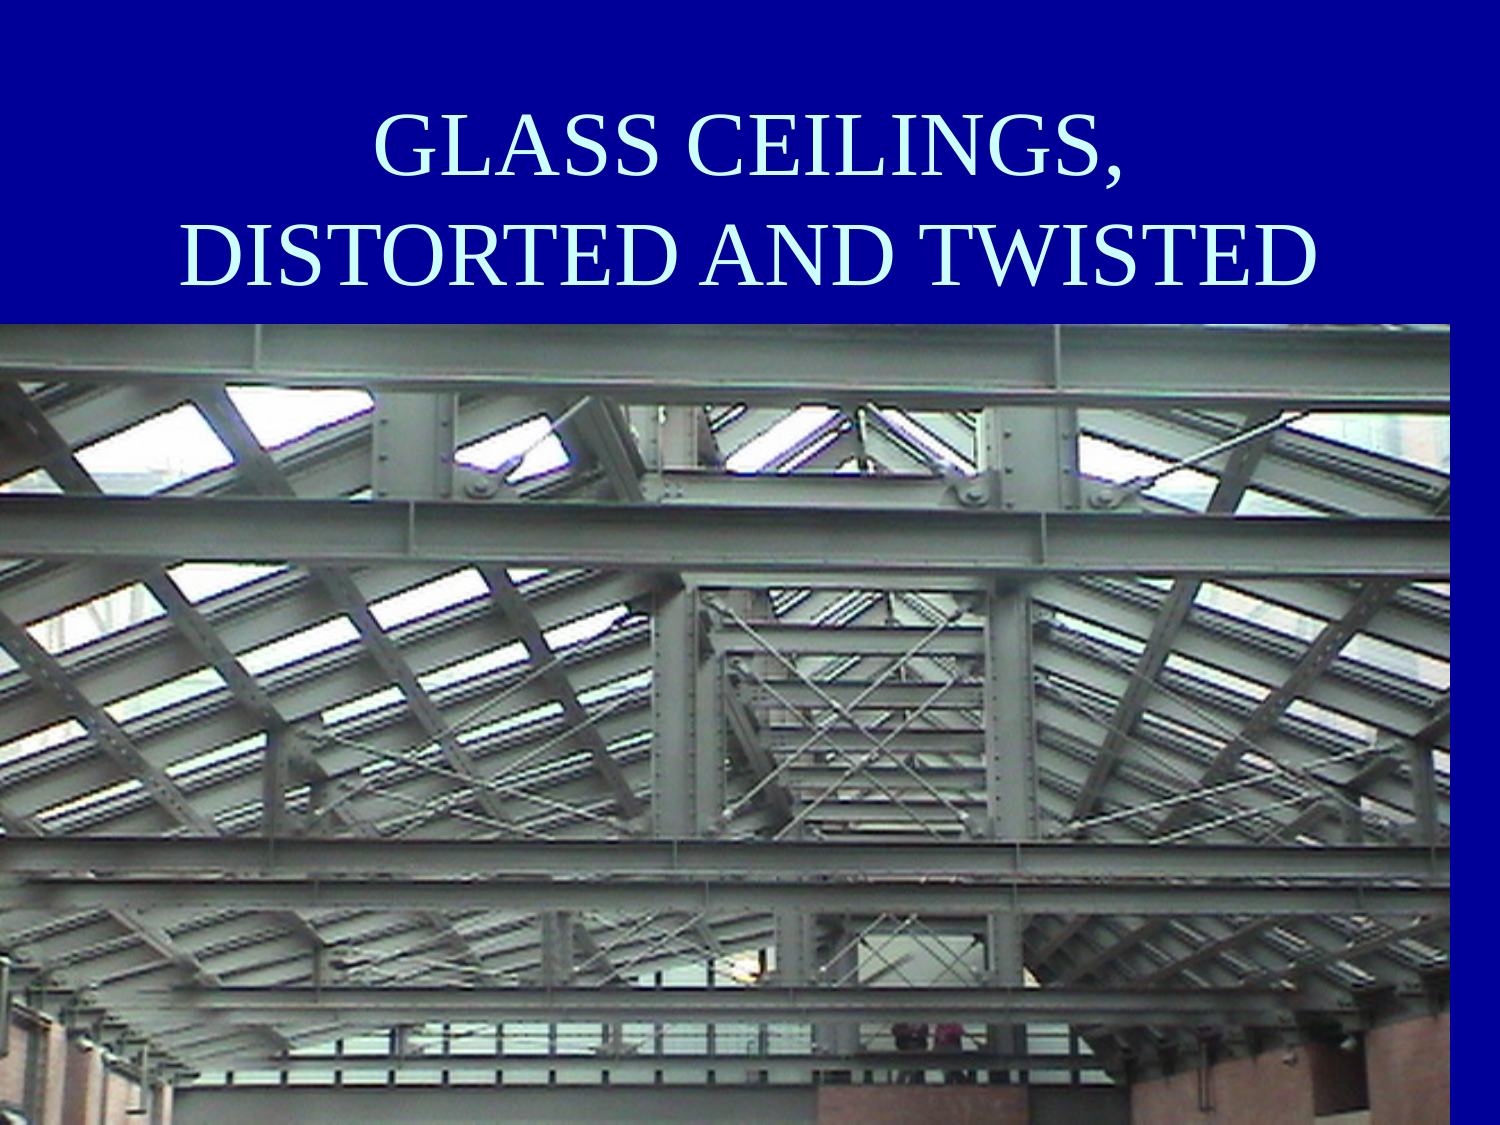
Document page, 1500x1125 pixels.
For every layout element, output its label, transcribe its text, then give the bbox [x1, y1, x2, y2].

title GLASS CEILINGS, DISTORTED AND TWISTED [112, 99, 1388, 288]
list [0, 324, 1451, 1125]
